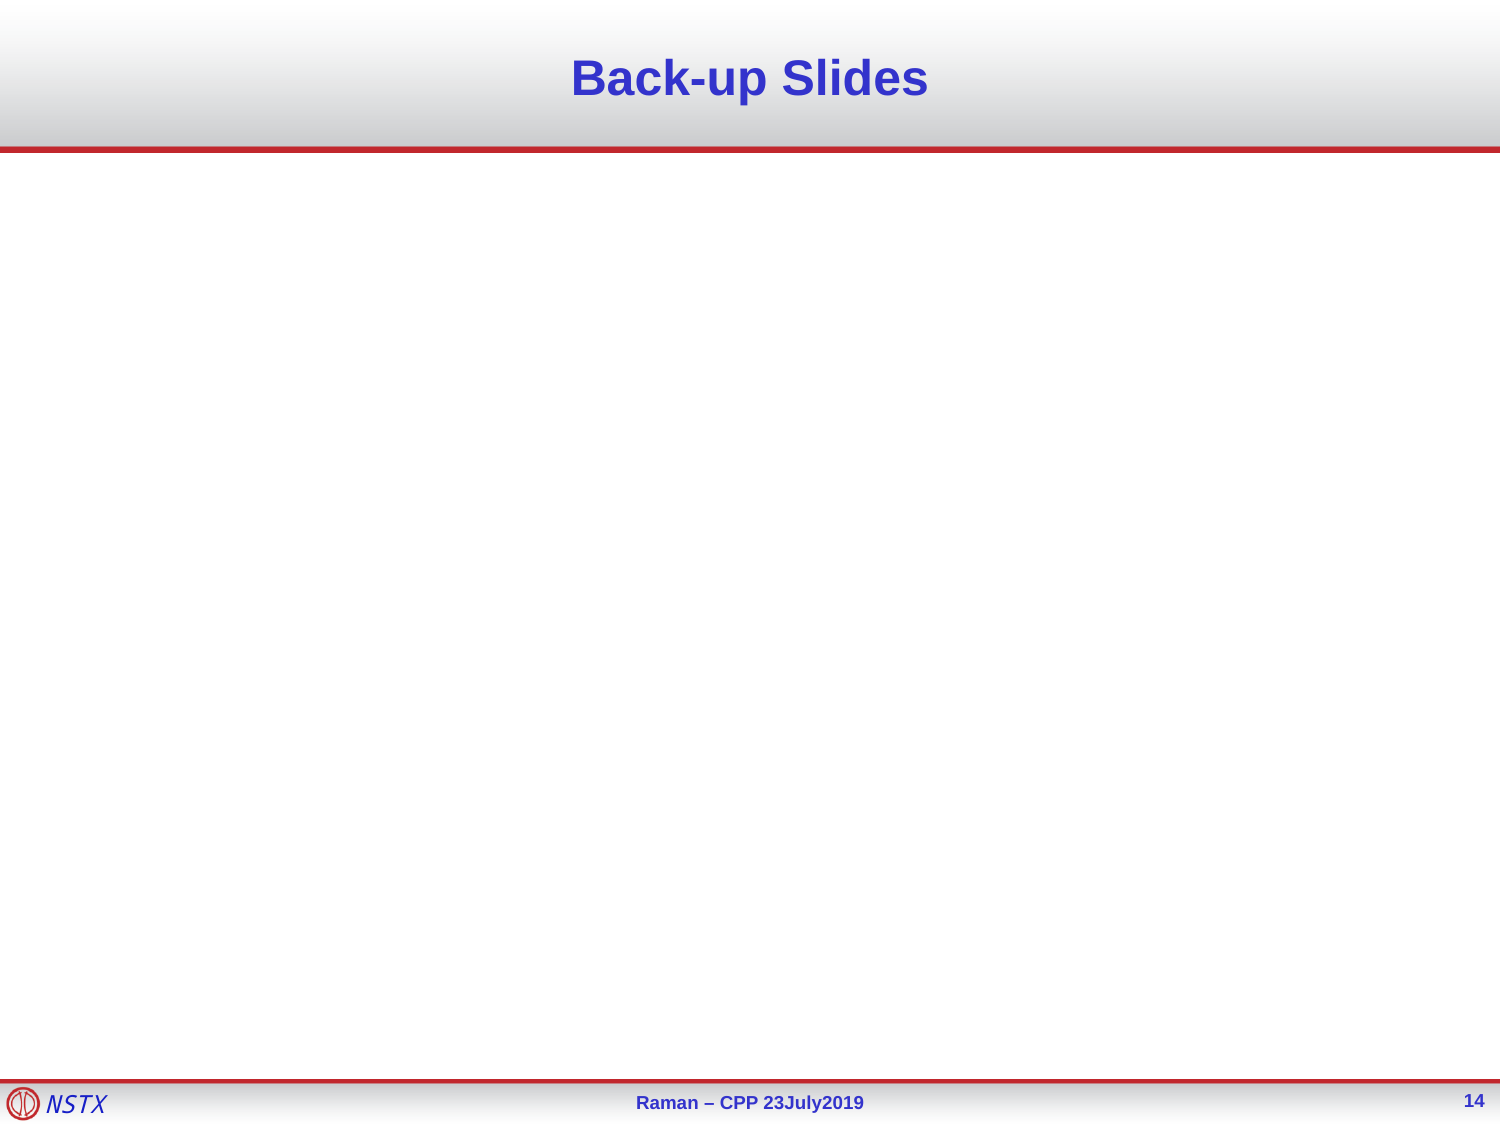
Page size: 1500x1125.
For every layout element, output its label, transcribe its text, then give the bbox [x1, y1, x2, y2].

slide_number 14 [1374, 1087, 1500, 1113]
title Back-up Slides [0, 0, 1500, 151]
picture [0, 1079, 1500, 1125]
